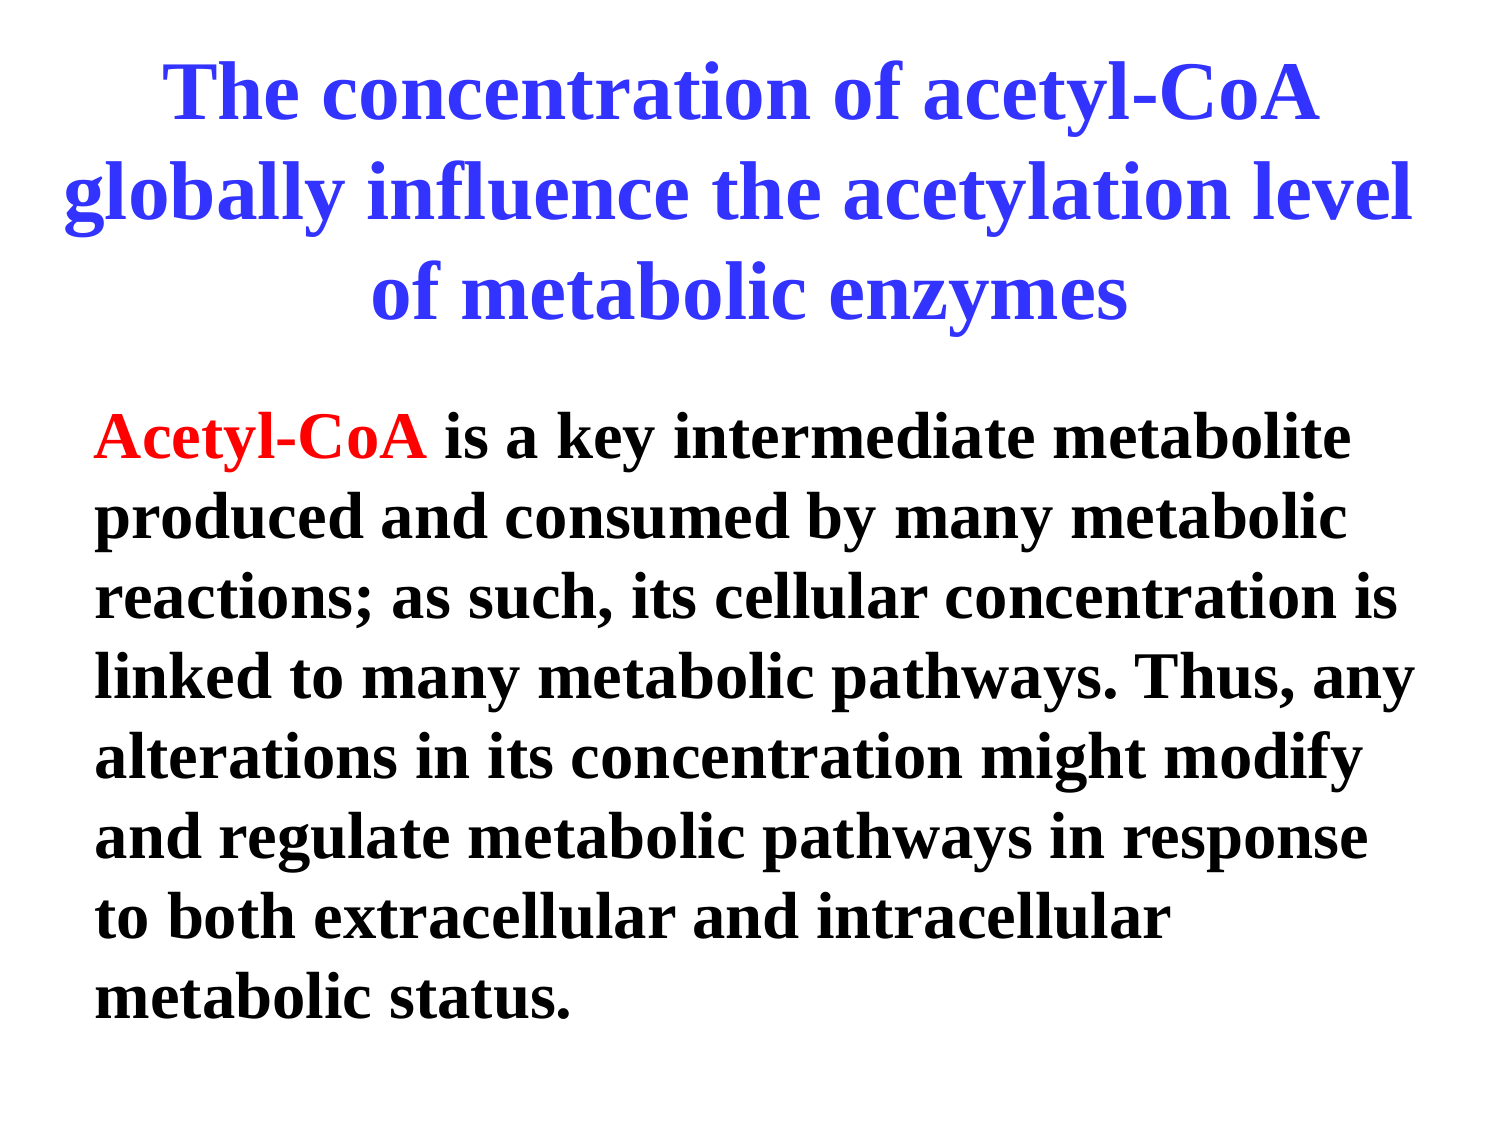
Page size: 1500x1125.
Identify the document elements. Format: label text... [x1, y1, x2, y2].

list Acetyl-CoA is a key intermediate metabolite produced and consumed by many metabolic reactions; as such, its cellular concentration is linked to many metabolic pathways. Thus, any alterations in its concentration might modify and regulate metabolic pathways in response to both extracellular and intracellular metabolic status. [23, 281, 1442, 1125]
title The concentration of acetyl-CoA globally influence the acetylation level of metabolic enzymes [0, 91, 1500, 280]
